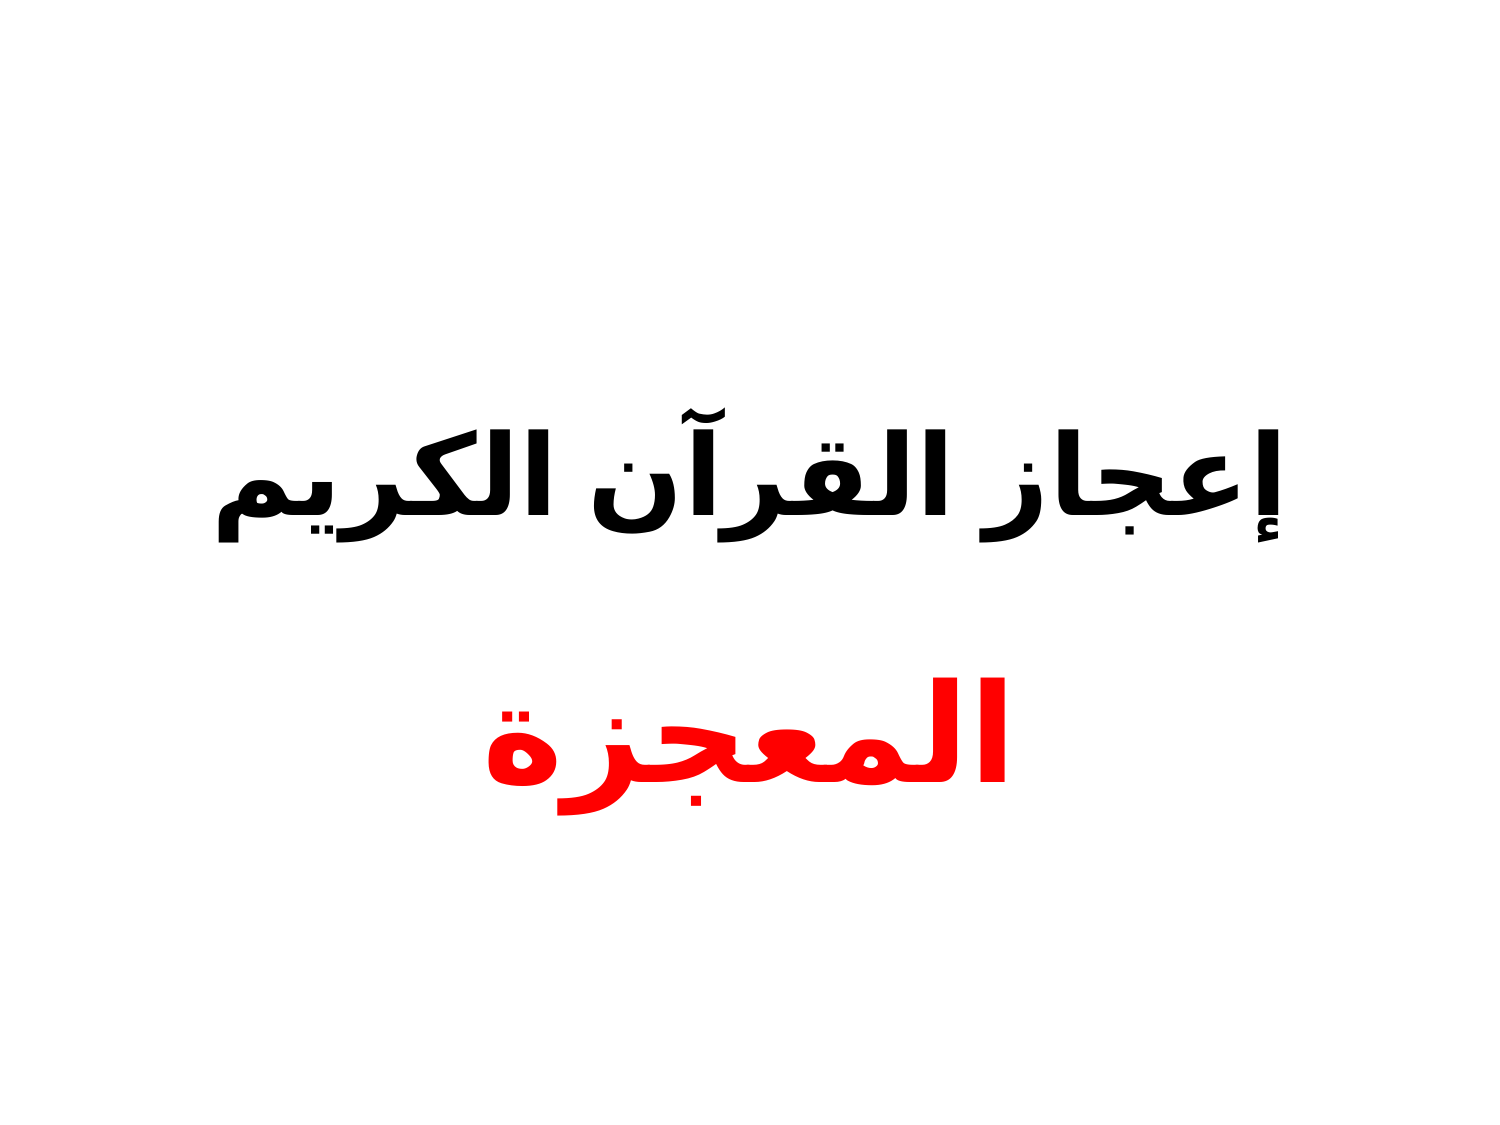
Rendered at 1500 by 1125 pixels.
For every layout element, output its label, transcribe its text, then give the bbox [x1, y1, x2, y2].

title إعجاز القرآن الكريم [112, 349, 1388, 591]
subtitle المعجزة [225, 637, 1275, 925]
